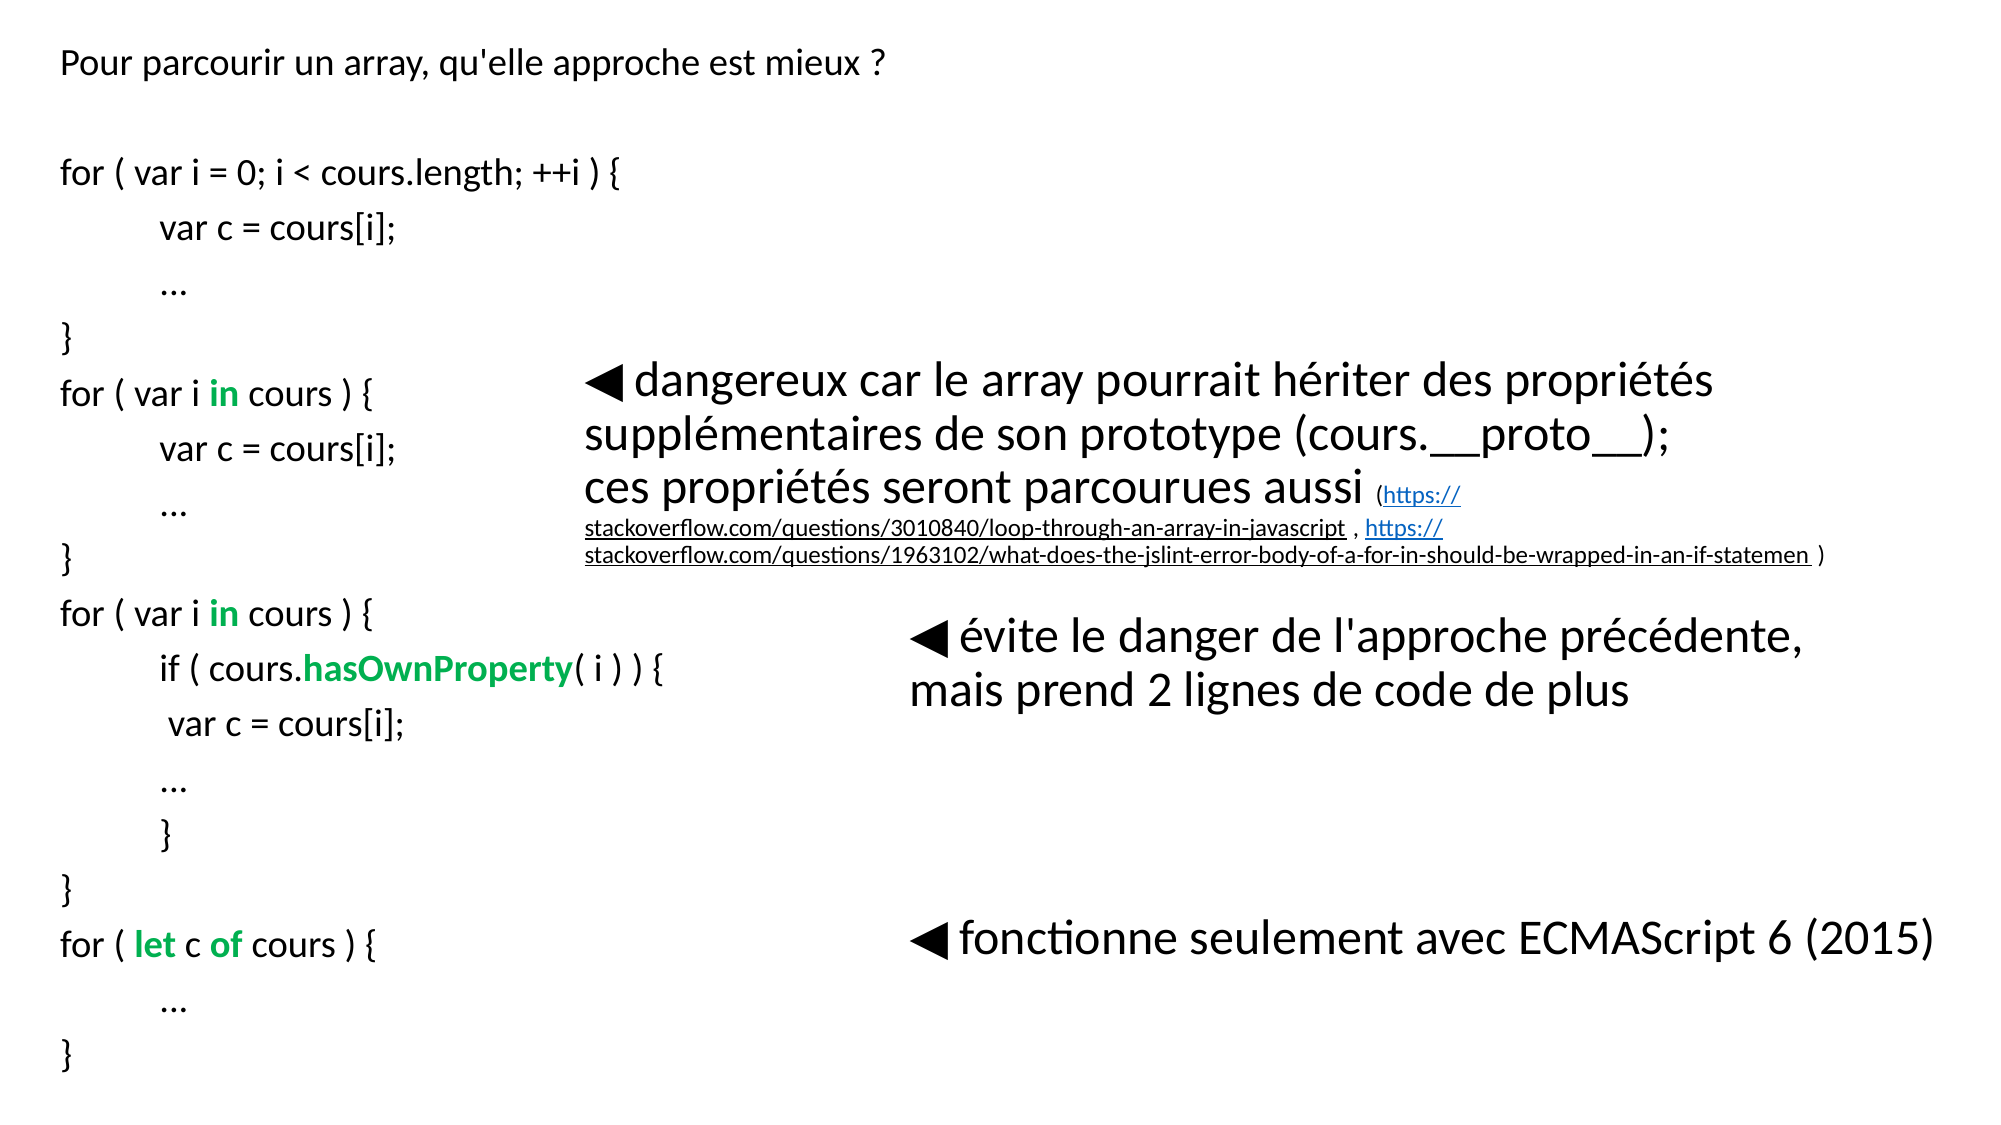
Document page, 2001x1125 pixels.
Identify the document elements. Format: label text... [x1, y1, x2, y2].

text_box ◀ évite le danger de l'approche précédente, mais prend 2 lignes de code de plus [894, 602, 1963, 803]
text_box ◀ dangereux car le array pourrait hériter des propriétés supplémentaires de son prototype (cours.__proto__); ces propriétés seront parcourues aussi (https://stackoverflow.com/questions/3010840/loop-through-an-array-in-javascript , https://stackoverflow.com/questions/1963102/what-does-the-jslint-error-body-of-a-for-in-should-be-wrapped-in-an-if-statemen ) [569, 345, 1963, 688]
list Pour parcourir un array, qu'elle approche est mieux ? for ( var i = 0; i < cours.length; ++i ) { var c = cours[i]; ... } for ( var i in cours ) { var c = cours[i]; ... } for ( var i in cours ) { if ( cours.hasOwnProperty( i ) ) { var c = cours[i]; ... } } for ( let c of cours ) { ... } [45, 34, 1041, 1096]
text_box ◀ fonctionne seulement avec ECMAScript 6 (2015) [894, 904, 1963, 1067]
